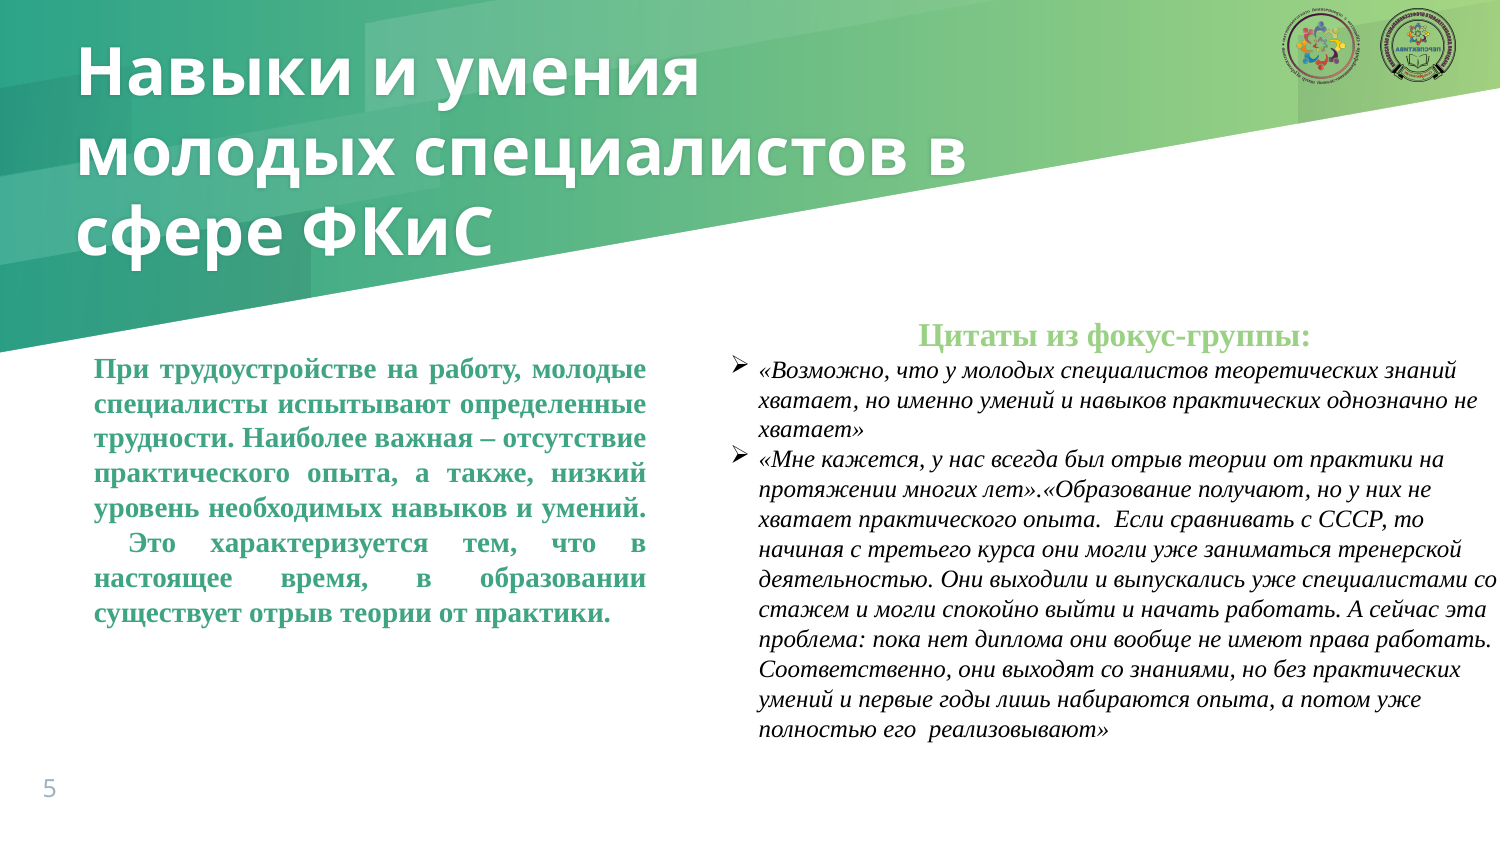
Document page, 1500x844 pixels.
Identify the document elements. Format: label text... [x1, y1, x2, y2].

picture [1379, 8, 1456, 83]
slide_number 5 [42, 766, 122, 807]
picture [1282, 8, 1360, 85]
list Цитаты из фокус-группы: «Возможно, что у молодых специалистов теоретических знаний хватает, но именно умений и навыков практических однозначно не хватает» «Мне кажется, у нас всегда был отрыв теории от практики на протяжении многих лет».«Образование получают, но у них не хватает практического опыта. Если сравнивать с СССР, то начиная с третьего курса они могли уже заниматься тренерской деятельностью. Они выходили и выпускались уже специалистами со стажем и могли спокойно выйти и начать работать. А сейчас эта проблема: пока нет диплома они вообще не имеют права работать. Соответственно, они выходят со знаниями, но без практических умений и первые годы лишь набираются опыта, а потом уже полностью его реализовывают» [730, 313, 1500, 808]
title Навыки и умения молодых специалистов в сфере ФКиС [75, 0, 975, 298]
list При трудоустройстве на работу, молодые специалисты испытывают определенные трудности. Наиболее важная – отсутствие практического опыта, а также, низкий уровень необходимых навыков и умений. Это характеризуется тем, что в настоящее время, в образовании существует отрыв теории от практики. [75, 348, 647, 844]
